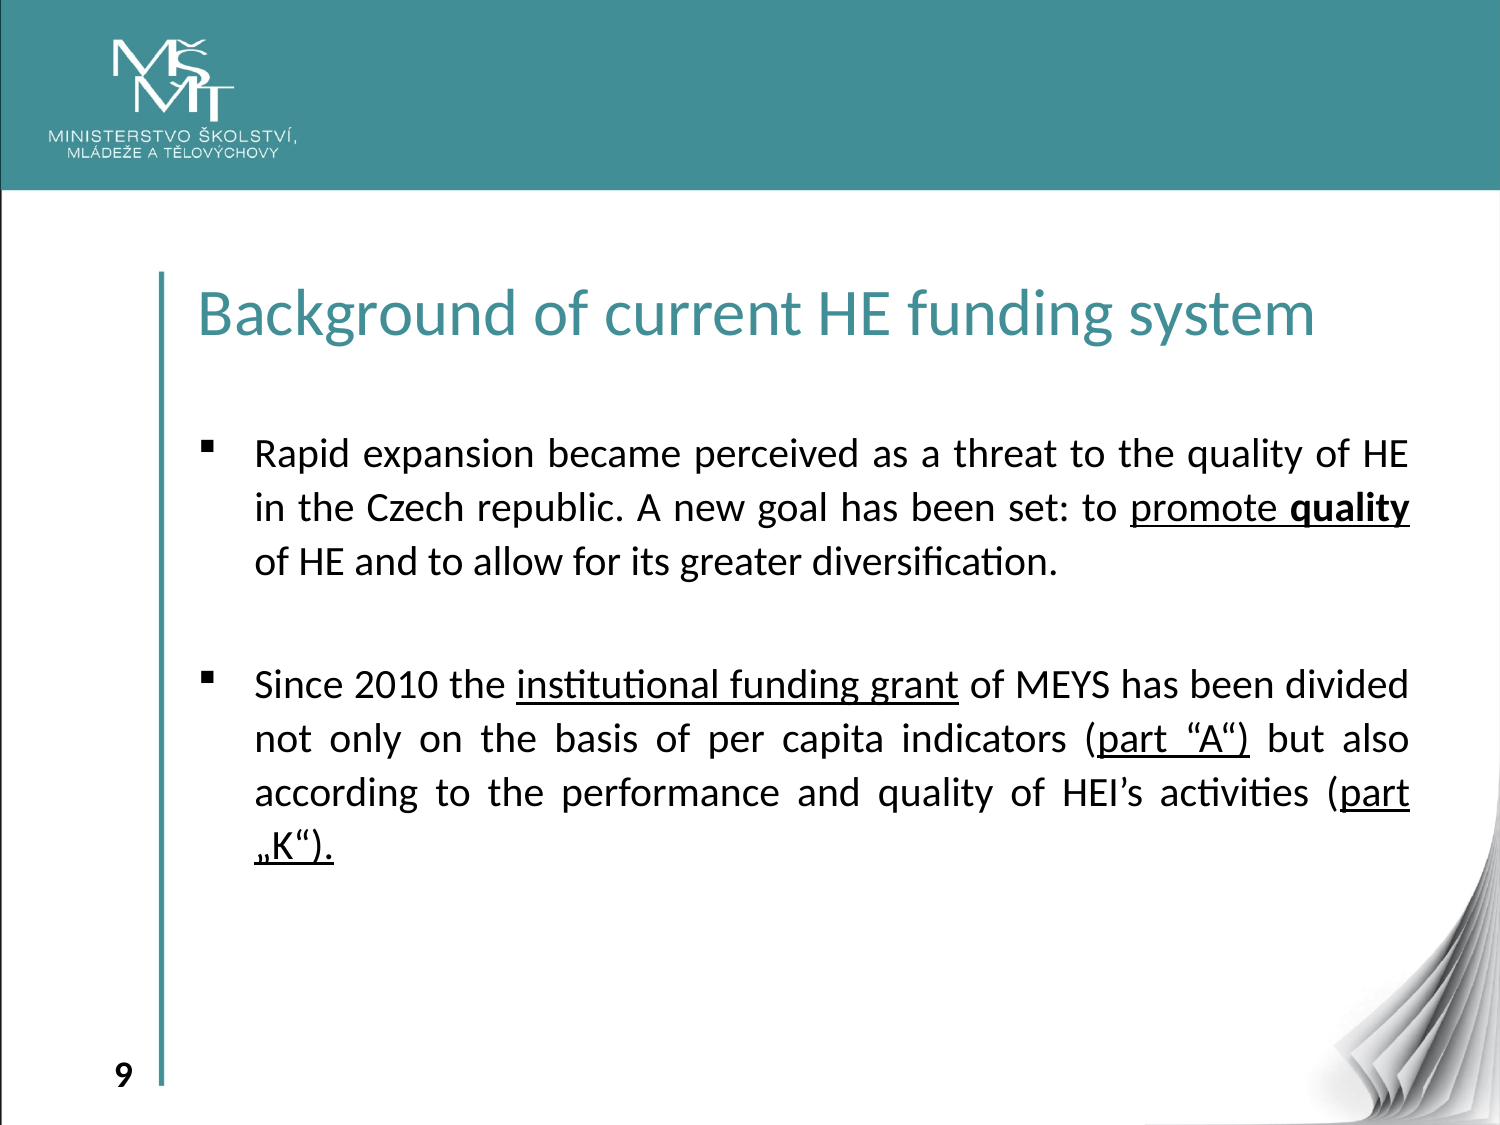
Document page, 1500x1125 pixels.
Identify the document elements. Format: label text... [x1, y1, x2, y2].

list Background of current HE funding system Rapid expansion became perceived as a threat to the quality of HE in the Czech republic. A new goal has been set: to promote quality of HE and to allow for its greater diversification. Since 2010 the institutional funding grant of MEYS has been divided not only on the basis of per capita indicators (part “A“) but also according to the performance and quality of HEI’s activities (part „K“). [183, 255, 1425, 1083]
picture [0, 0, 1500, 1125]
